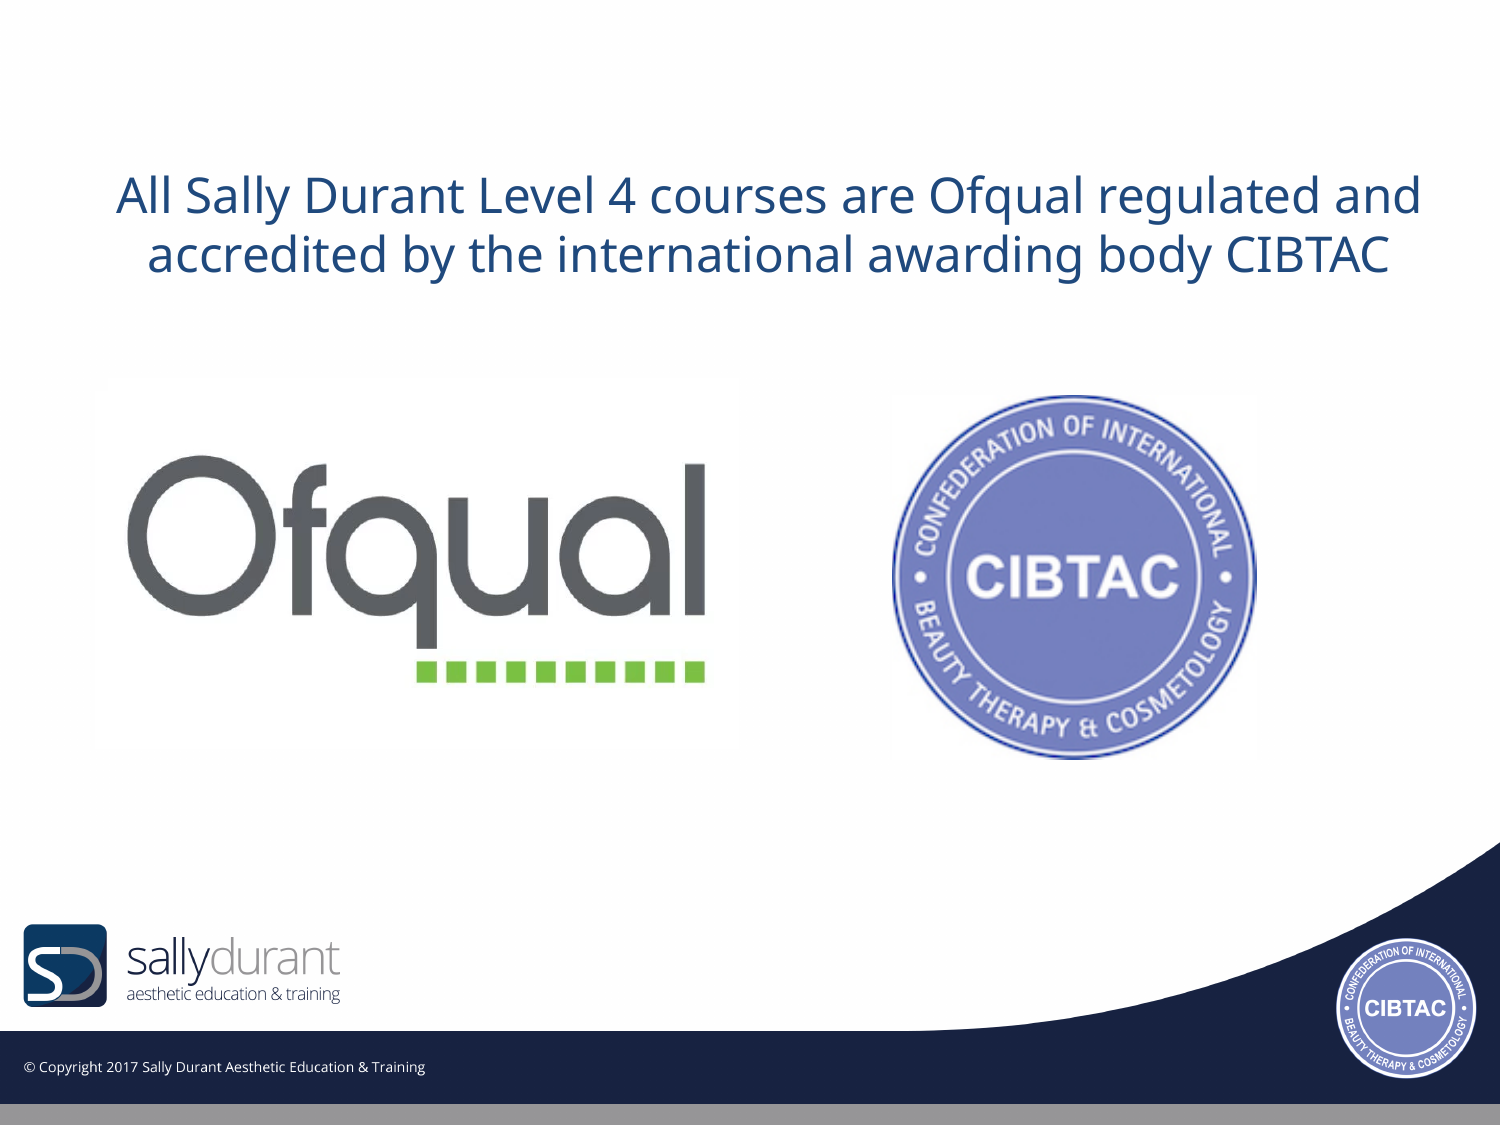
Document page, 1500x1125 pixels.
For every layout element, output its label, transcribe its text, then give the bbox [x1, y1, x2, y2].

title All Sally Durant Level 4 courses are Ofqual regulated and accredited by the international awarding body CIBTAC [95, 129, 1445, 317]
picture [0, 0, 1500, 1125]
